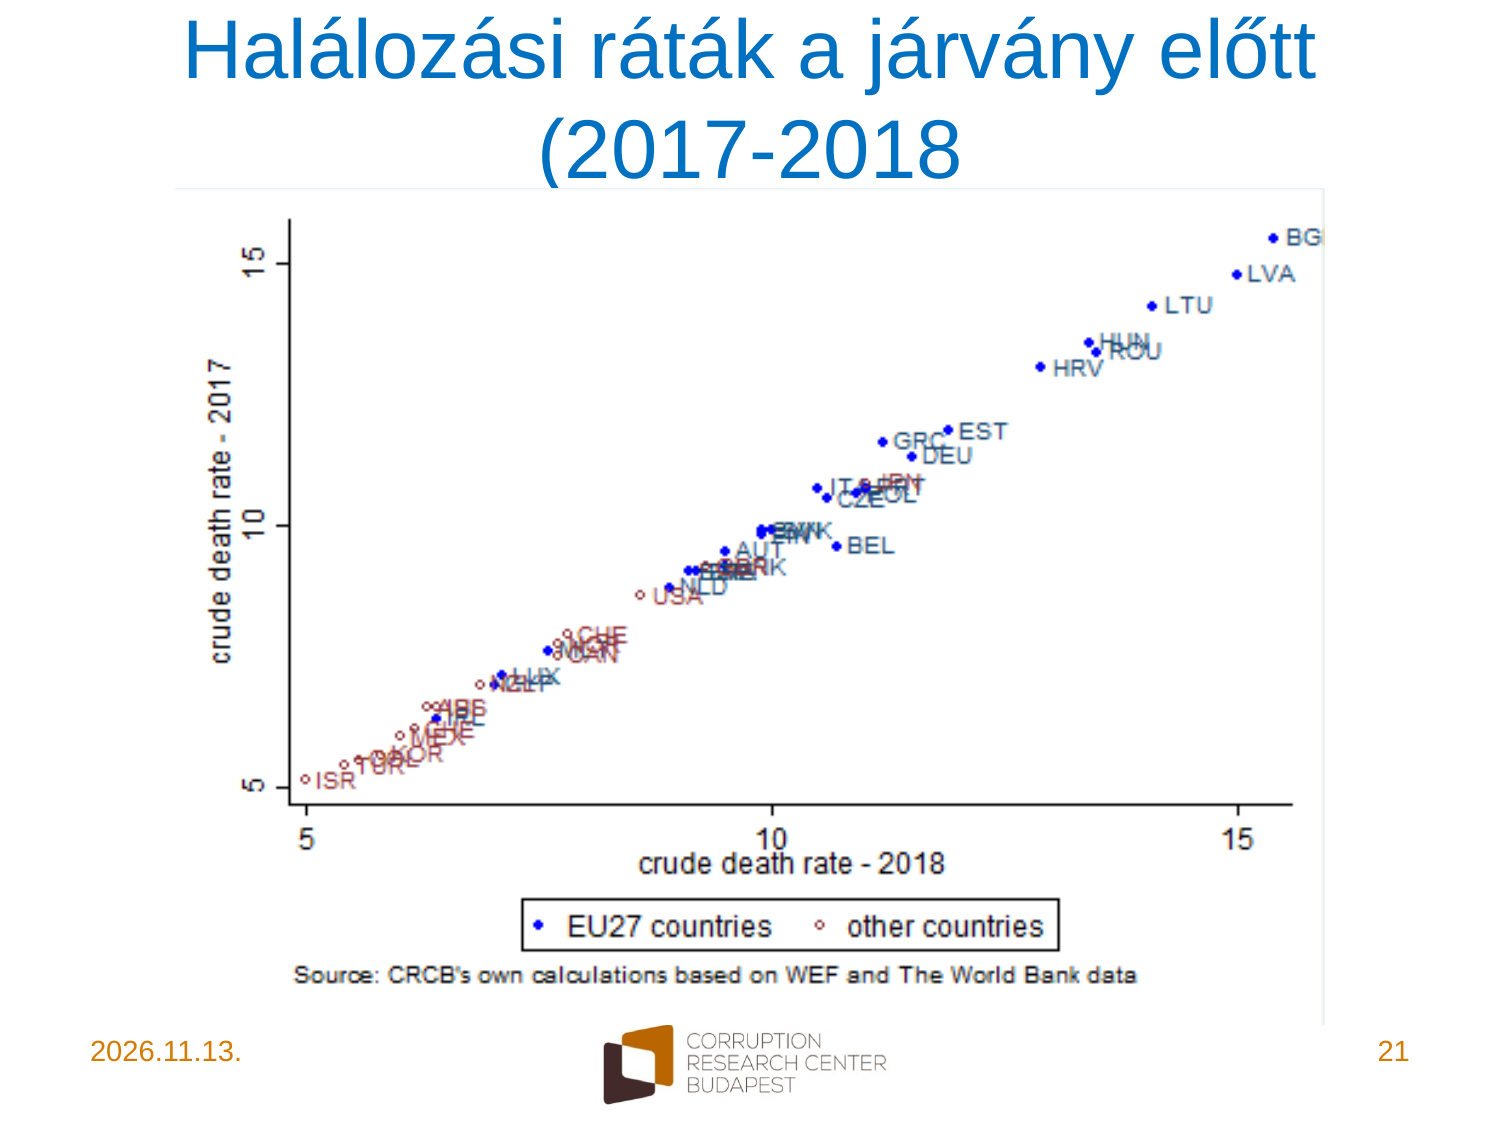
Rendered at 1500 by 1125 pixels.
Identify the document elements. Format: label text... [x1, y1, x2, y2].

slide_number 21 [1074, 1024, 1426, 1103]
title Halálozási ráták a járvány előtt (2017-2018 [75, 42, 1425, 147]
slide_number 2021. 11. 06. [74, 1024, 426, 1103]
picture [175, 188, 1325, 1114]
